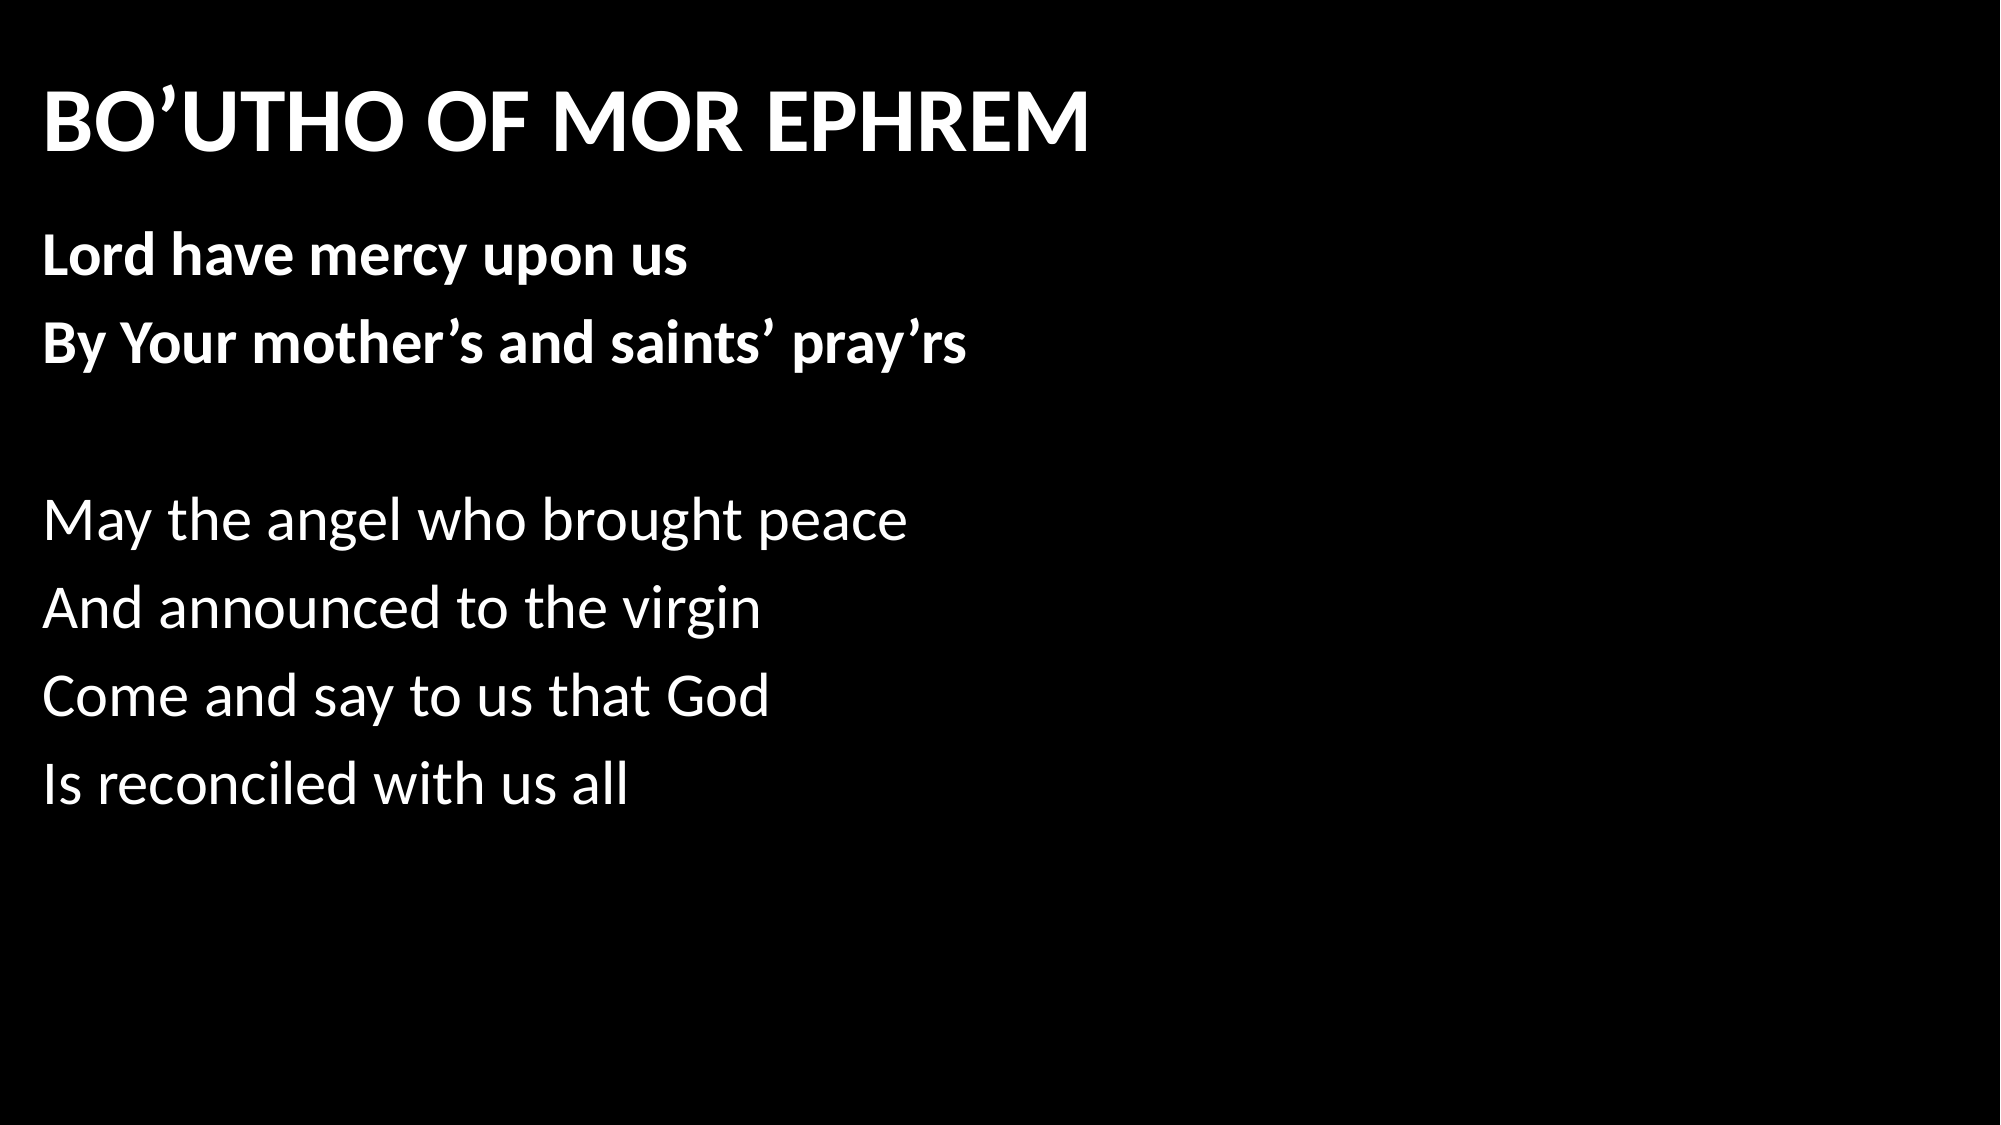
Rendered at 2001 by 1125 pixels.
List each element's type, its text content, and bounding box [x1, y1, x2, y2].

title BO’UTHO OF MOR EPHREM [27, 59, 1962, 184]
list Lord have mercy upon us By Your mother’s and saints’ pray’rs May the angel who brought peace And announced to the virgin Come and say to us that God Is reconciled with us all [27, 213, 1962, 1062]
